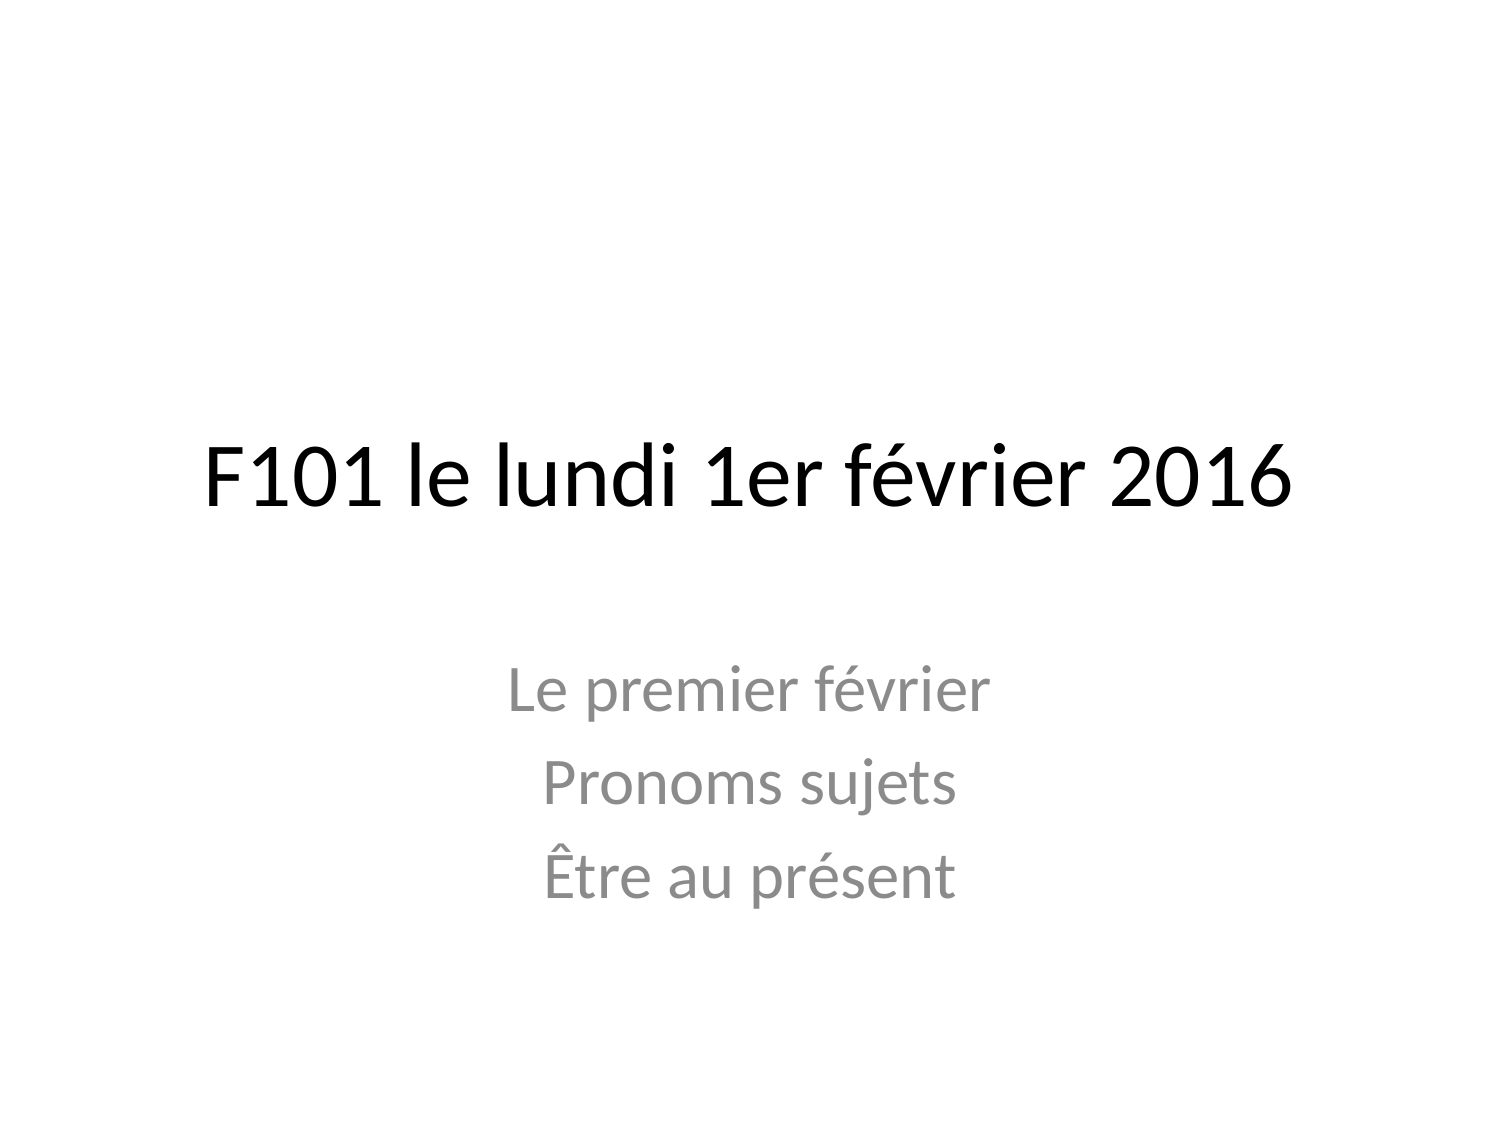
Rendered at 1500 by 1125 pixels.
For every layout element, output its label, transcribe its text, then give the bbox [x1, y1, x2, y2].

title F101 le lundi 1er février 2016 [112, 349, 1388, 591]
subtitle Le premier février Pronoms sujets Être au présent [225, 637, 1275, 925]
